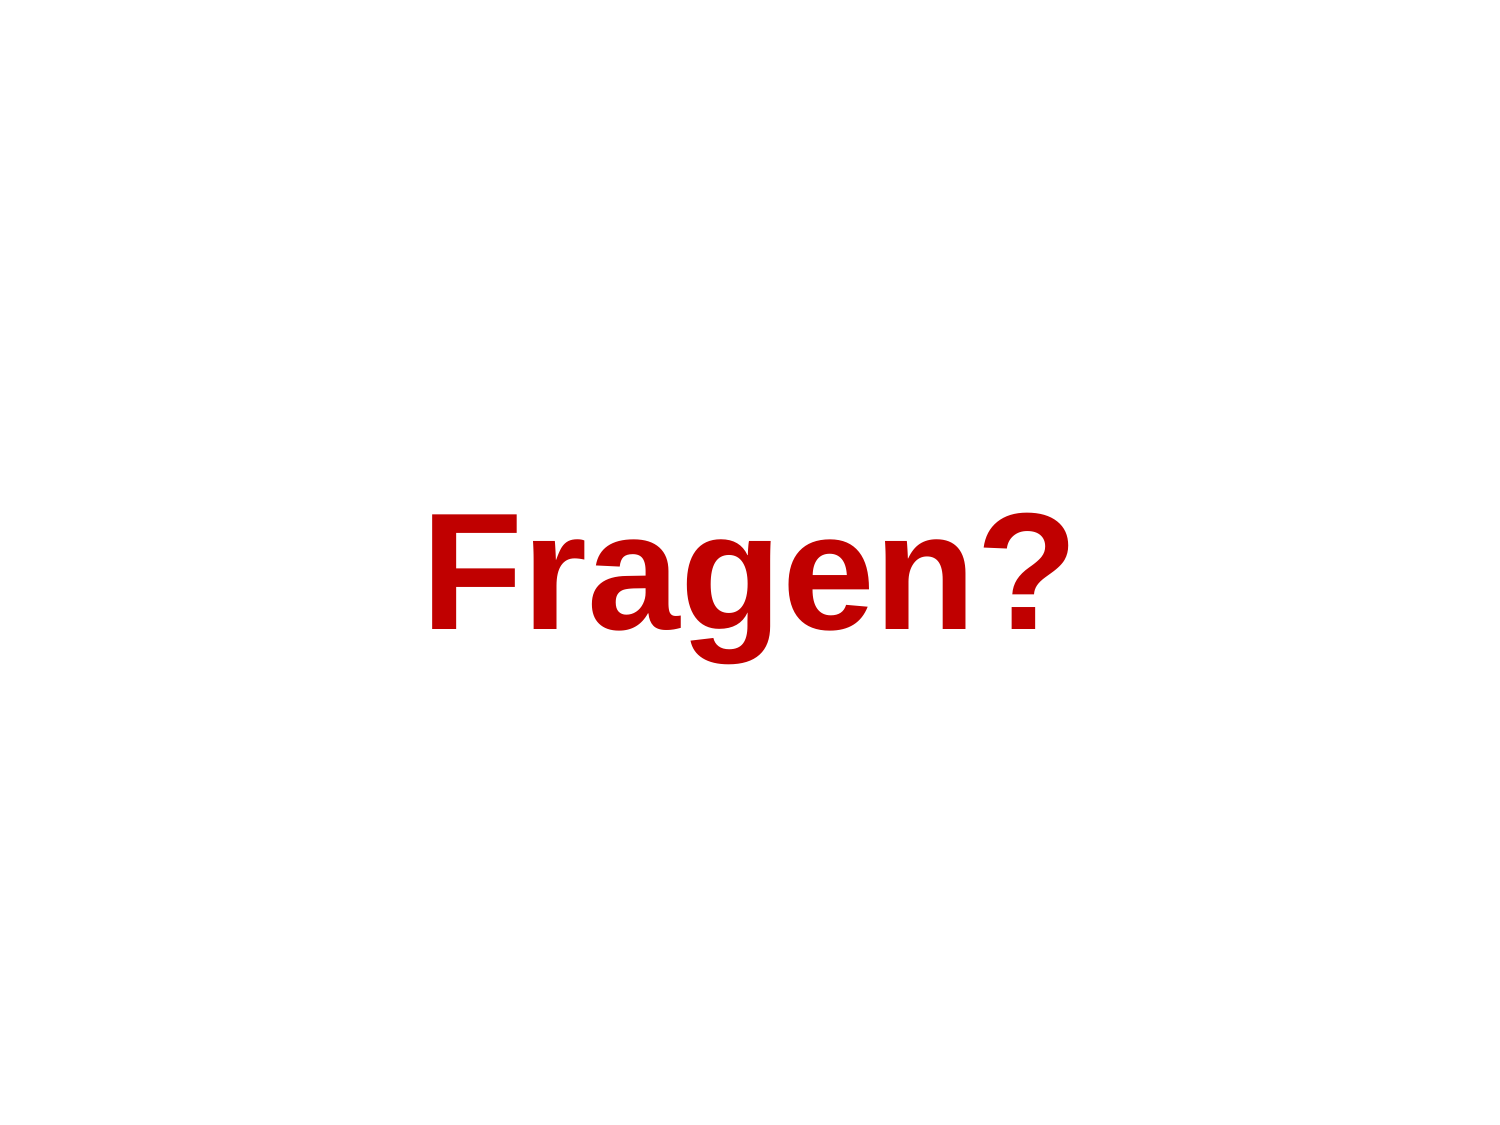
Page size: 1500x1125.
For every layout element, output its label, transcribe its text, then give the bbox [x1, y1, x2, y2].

title Fragen? [75, 453, 1425, 672]
